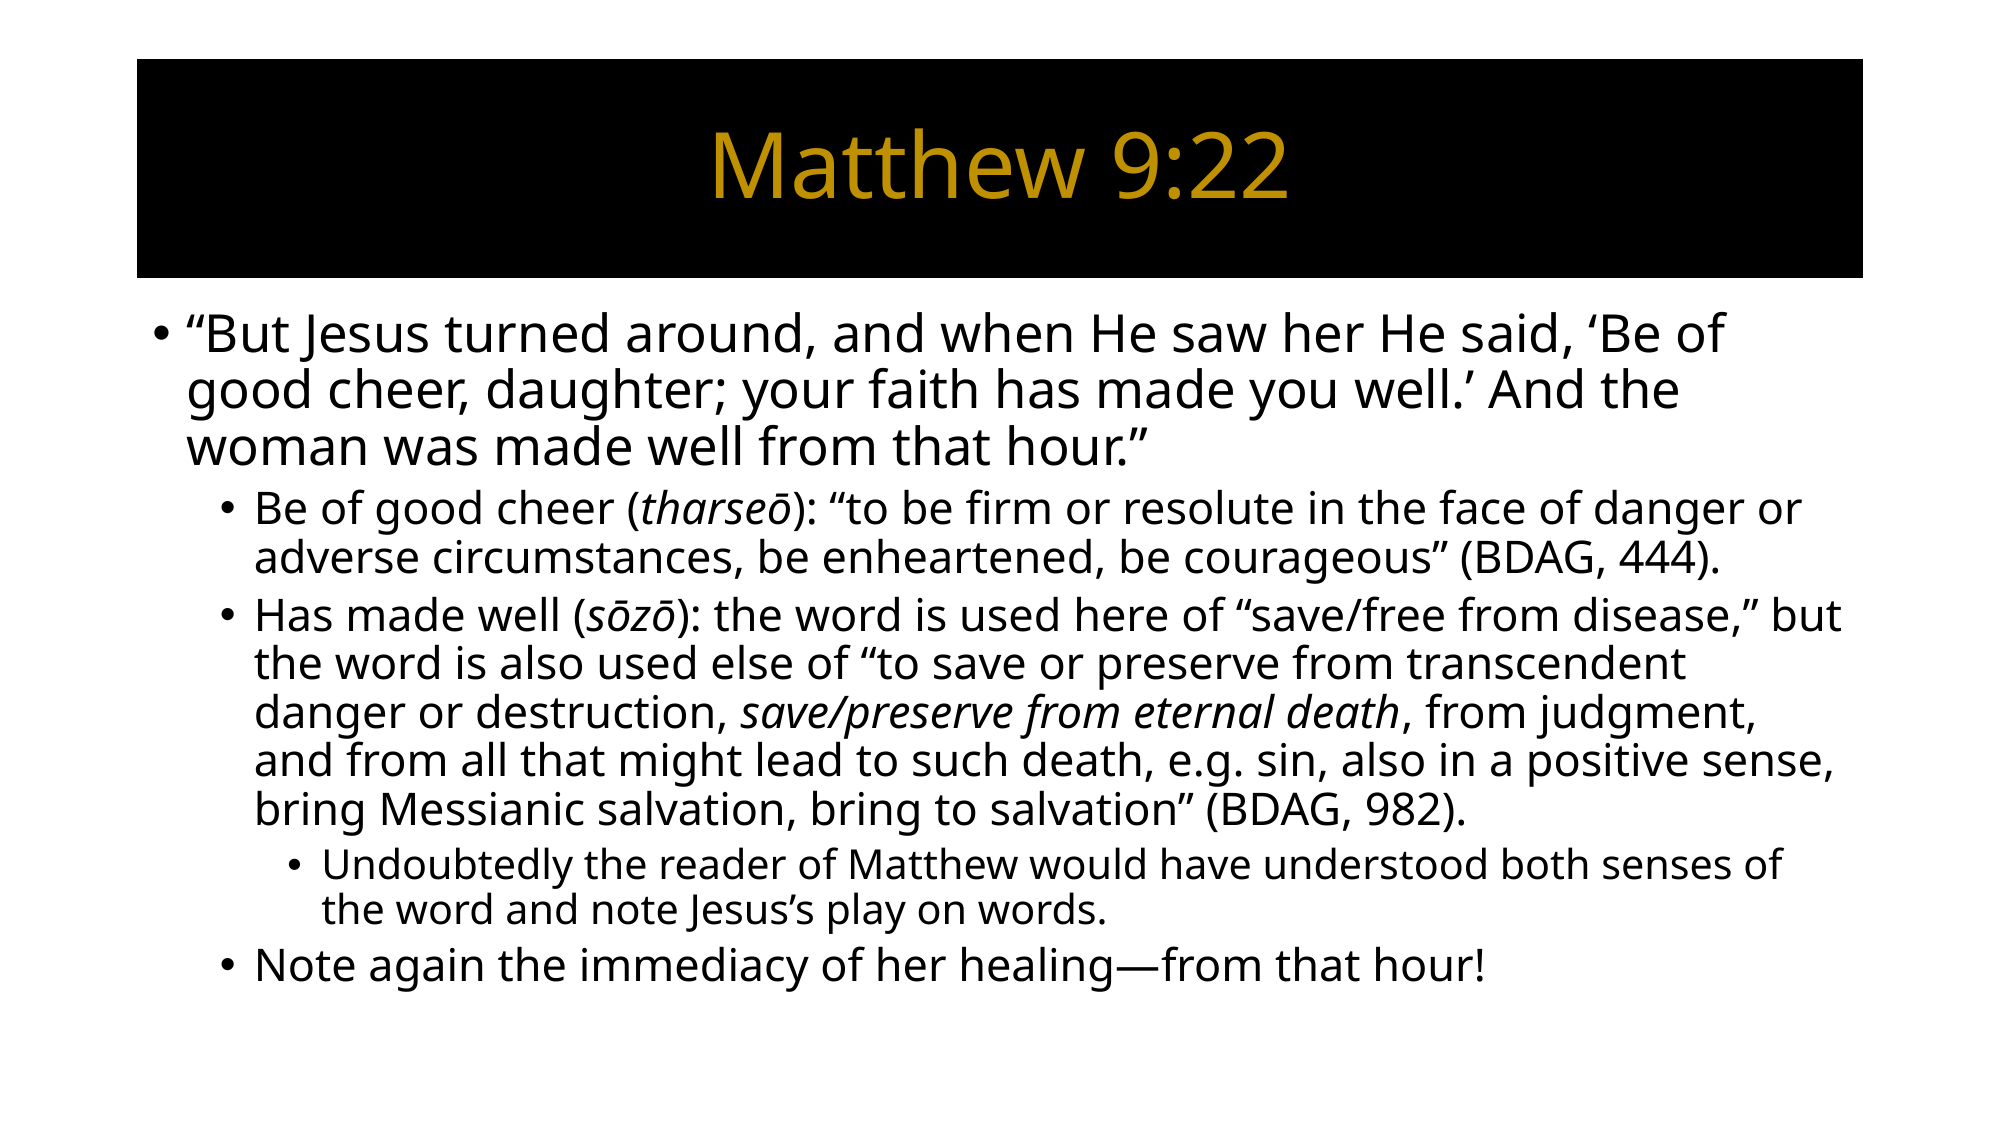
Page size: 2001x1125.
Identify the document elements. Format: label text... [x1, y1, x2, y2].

title Matthew 9:22 [137, 59, 1863, 278]
list “But Jesus turned around, and when He saw her He said, ‘Be of good cheer, daughter; your faith has made you well.’ And the woman was made well from that hour.” Be of good cheer (tharseō): “to be firm or resolute in the face of danger or adverse circumstances, be enheartened, be courageous” (BDAG, 444). Has made well (sōzō): the word is used here of “save/free from disease,” but the word is also used else of “to save or preserve from transcendent danger or destruction, save/preserve from eternal death, from judgment, and from all that might lead to such death, e.g. sin, also in a positive sense, bring Messianic salvation, bring to salvation” (BDAG, 982). Undoubtedly the reader of Matthew would have understood both senses of the word and note Jesus’s play on words. Note again the immediacy of her healing—from that hour! [137, 299, 1863, 1014]
